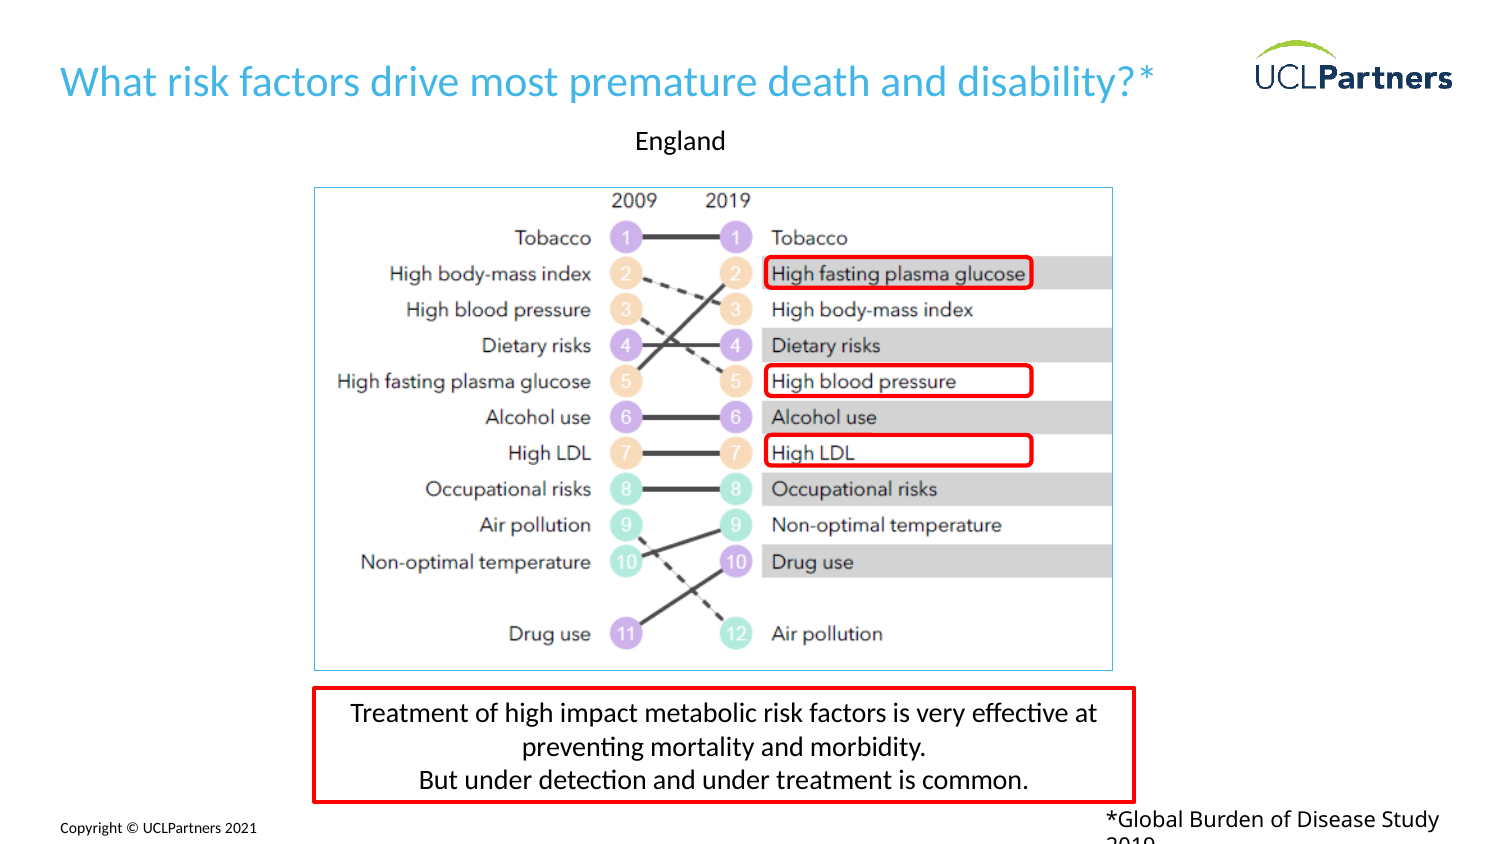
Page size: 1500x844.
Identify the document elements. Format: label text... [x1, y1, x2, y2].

picture [1256, 40, 1452, 89]
text_box *Global Burden of Disease Study 2019 [1091, 797, 1469, 844]
text_box Treatment of high impact metabolic risk factors is very effective at preventing mortality and morbidity. But under detection and under treatment is common. [312, 686, 1136, 804]
title What risk factors drive most premature death and disability?* [60, 52, 1229, 120]
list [314, 187, 1113, 671]
text_box England [620, 114, 742, 164]
